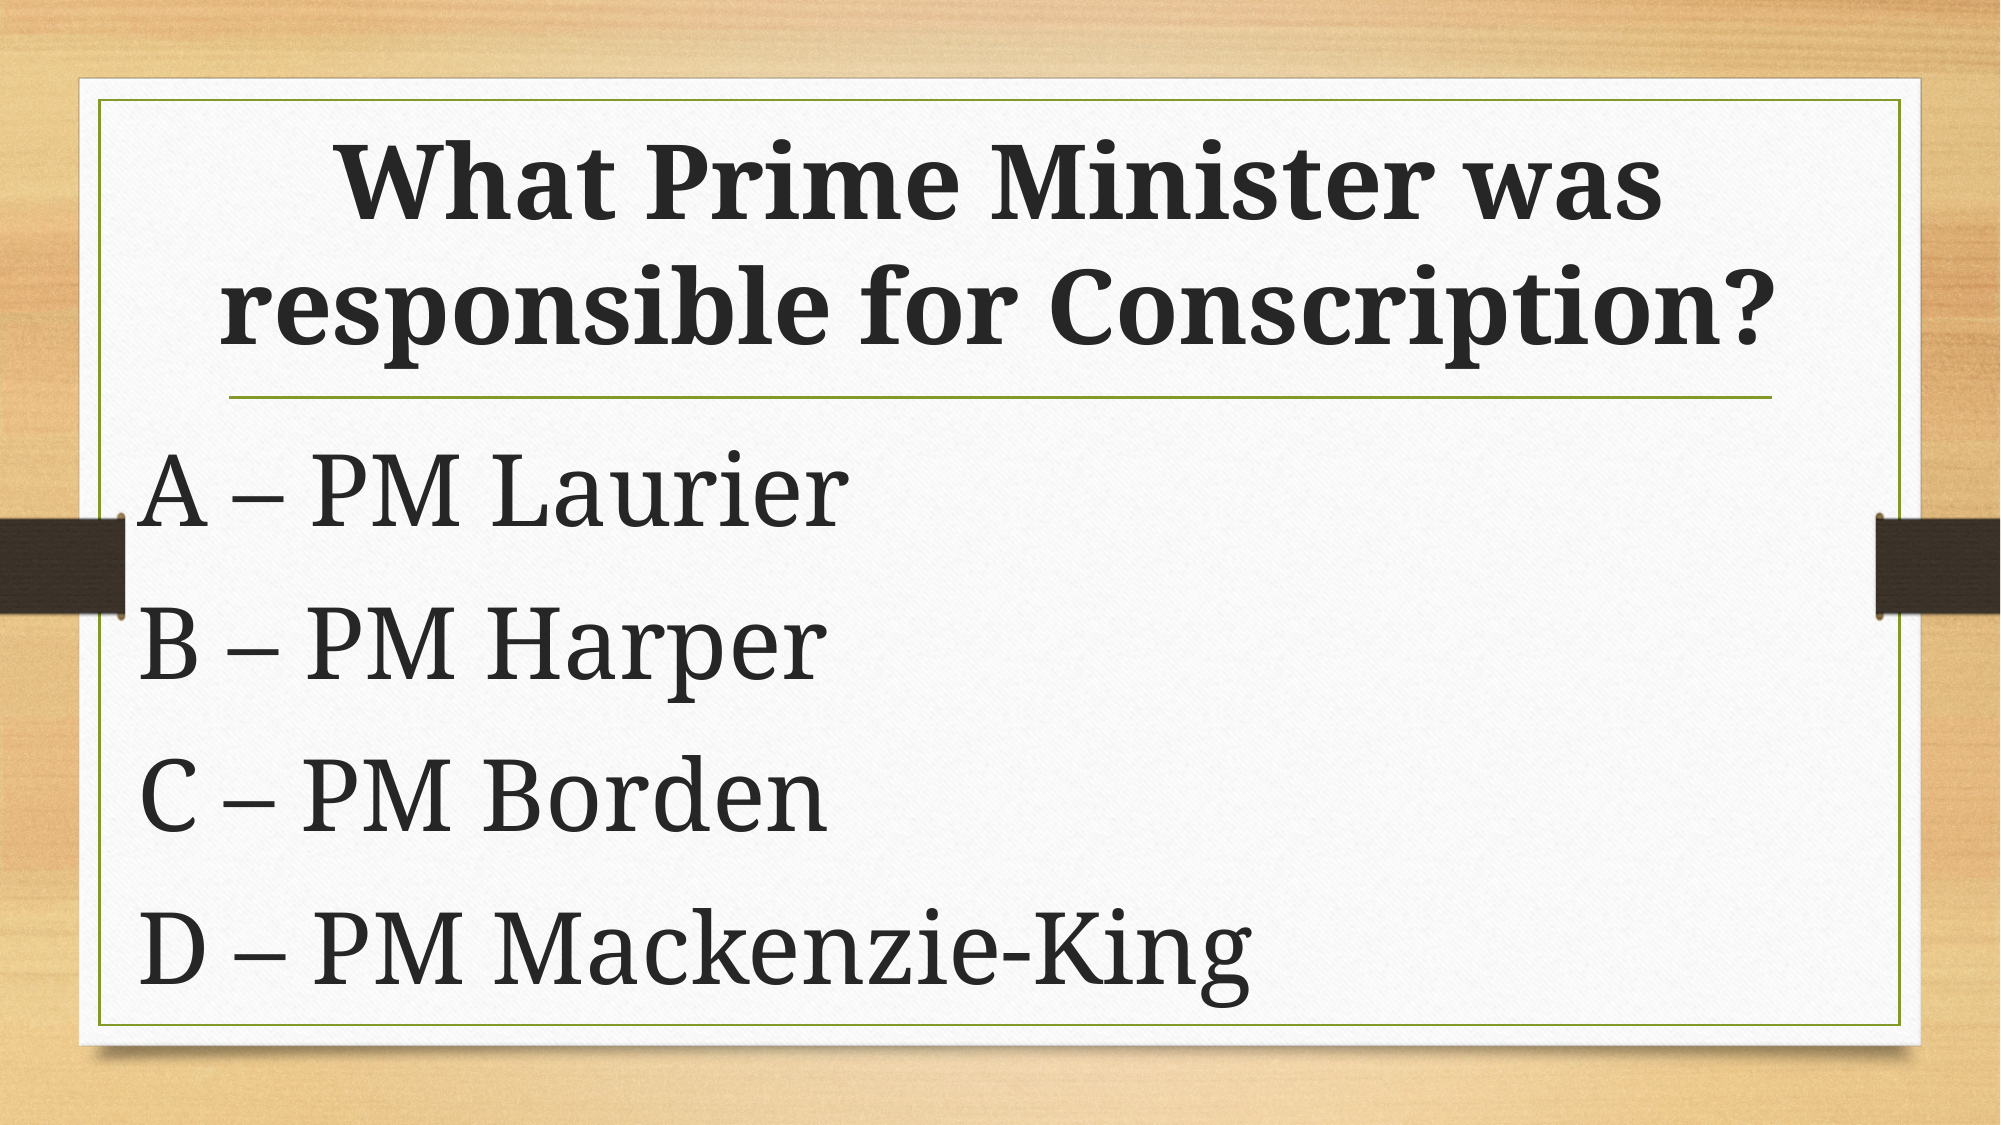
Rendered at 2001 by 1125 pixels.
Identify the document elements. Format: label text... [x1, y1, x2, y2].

list A – PM Laurier B – PM Harper C – PM Borden D – PM Mackenzie-King [122, 419, 1880, 1028]
title What Prime Minister was responsible for Conscription? [103, 106, 1896, 375]
picture [0, 0, 2001, 1125]
